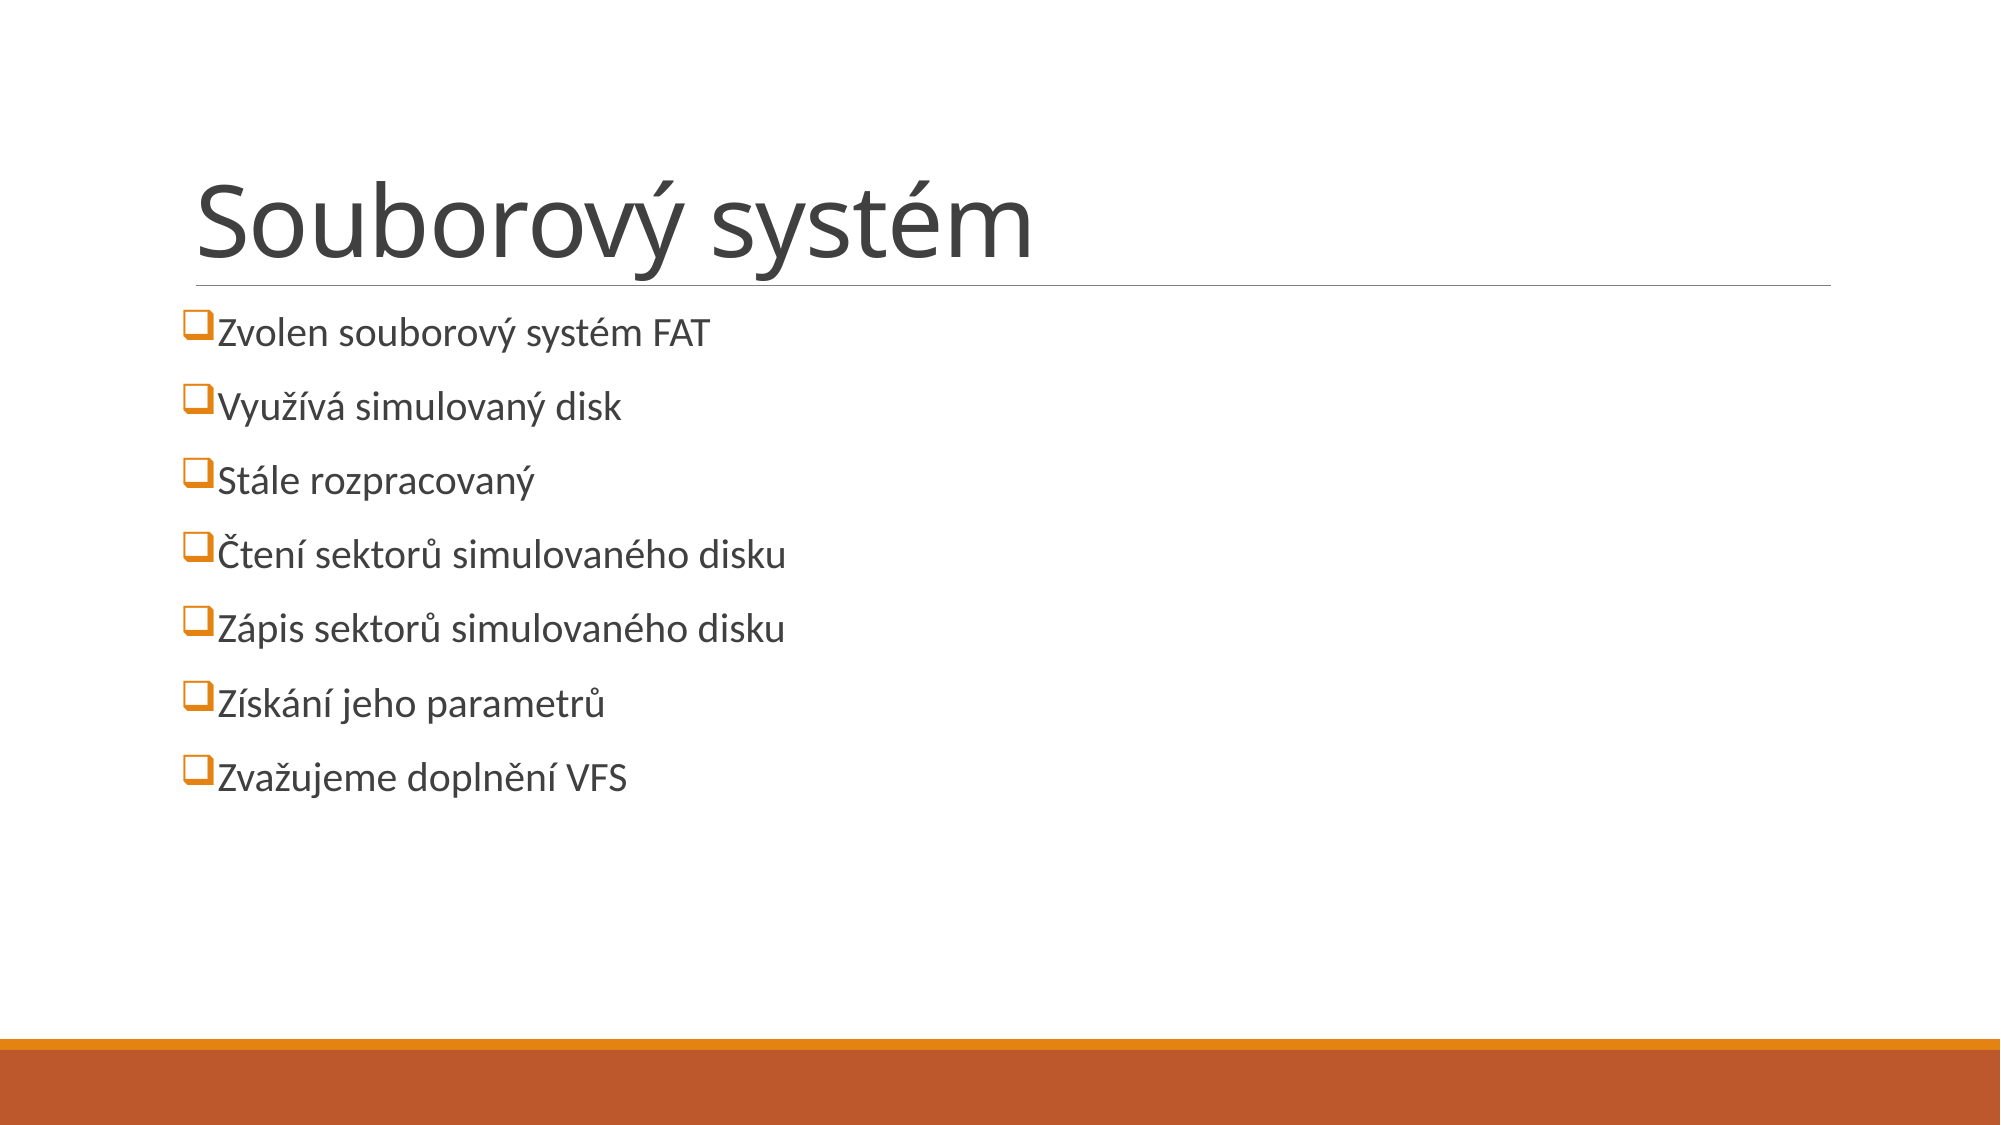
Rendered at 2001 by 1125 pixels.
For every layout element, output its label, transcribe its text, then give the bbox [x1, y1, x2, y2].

list Zvolen souborový systém FAT Využívá simulovaný disk Stále rozpracovaný Čtení sektorů simulovaného disku Zápis sektorů simulovaného disku Získání jeho parametrů Zvažujeme doplnění VFS [180, 302, 1830, 963]
title Souborový systém [180, 47, 1830, 285]
